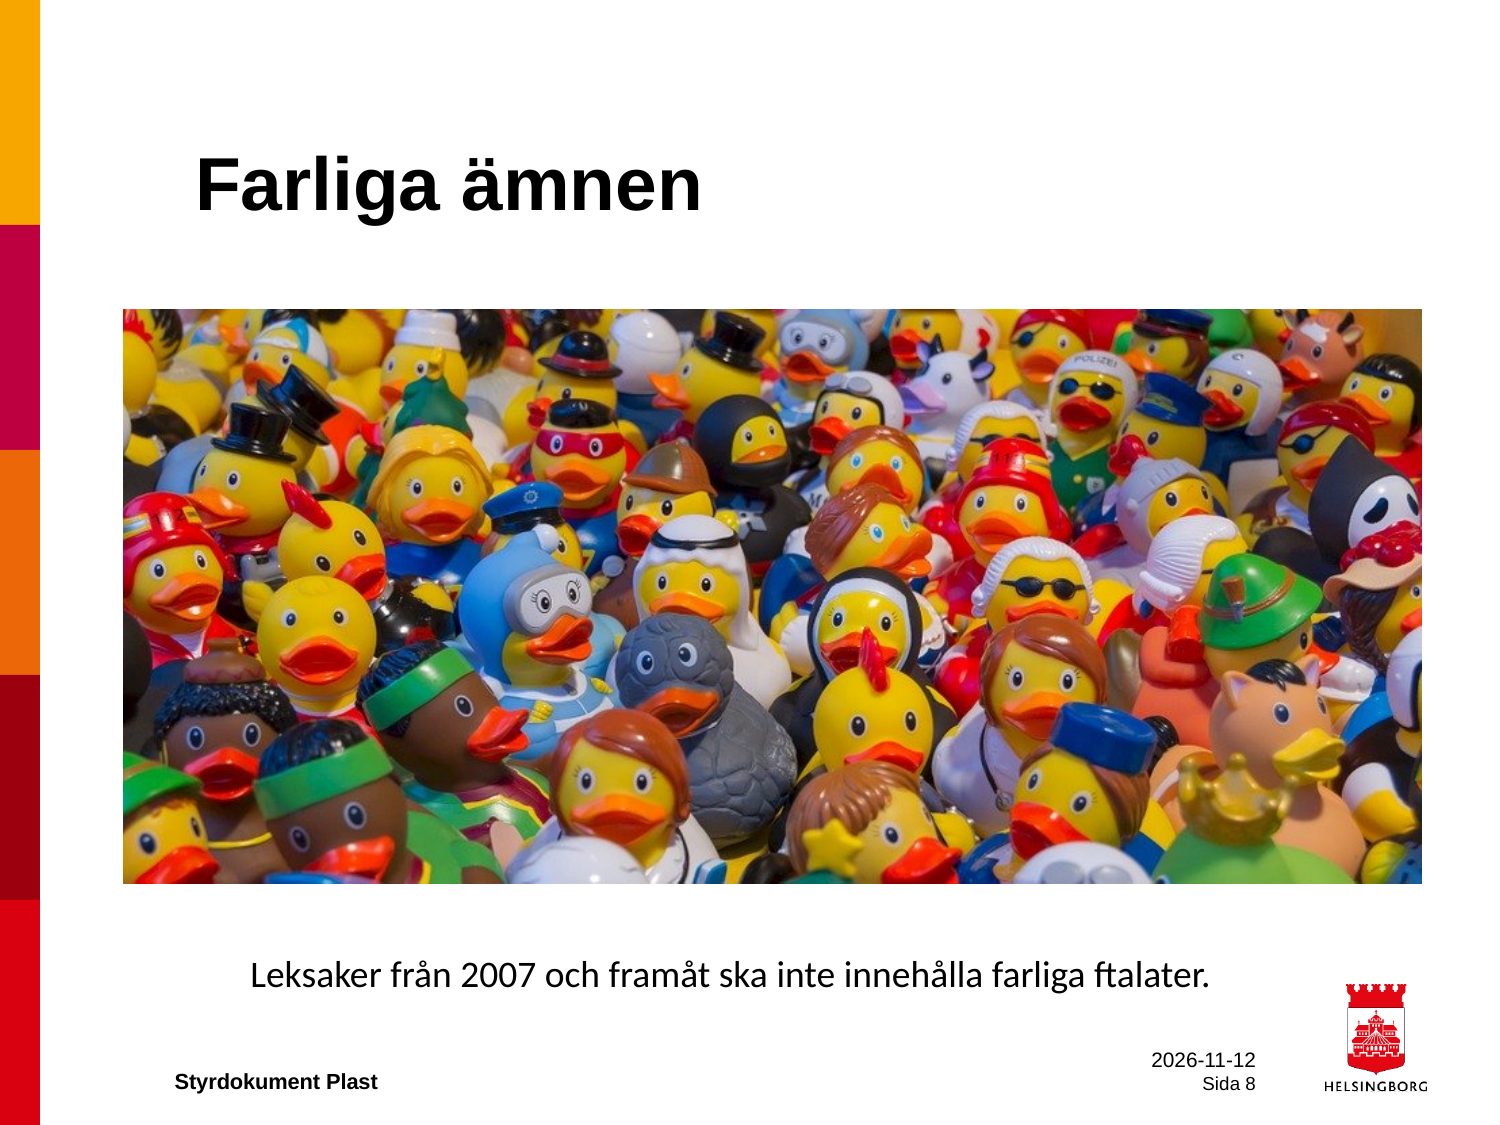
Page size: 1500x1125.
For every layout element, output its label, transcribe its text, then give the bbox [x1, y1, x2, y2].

title Farliga ämnen [180, 45, 1478, 233]
text_box Leksaker från 2007 och framåt ska inte innehålla farliga ftalater. [235, 942, 1245, 1048]
picture [1324, 983, 1427, 1092]
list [123, 309, 1422, 884]
